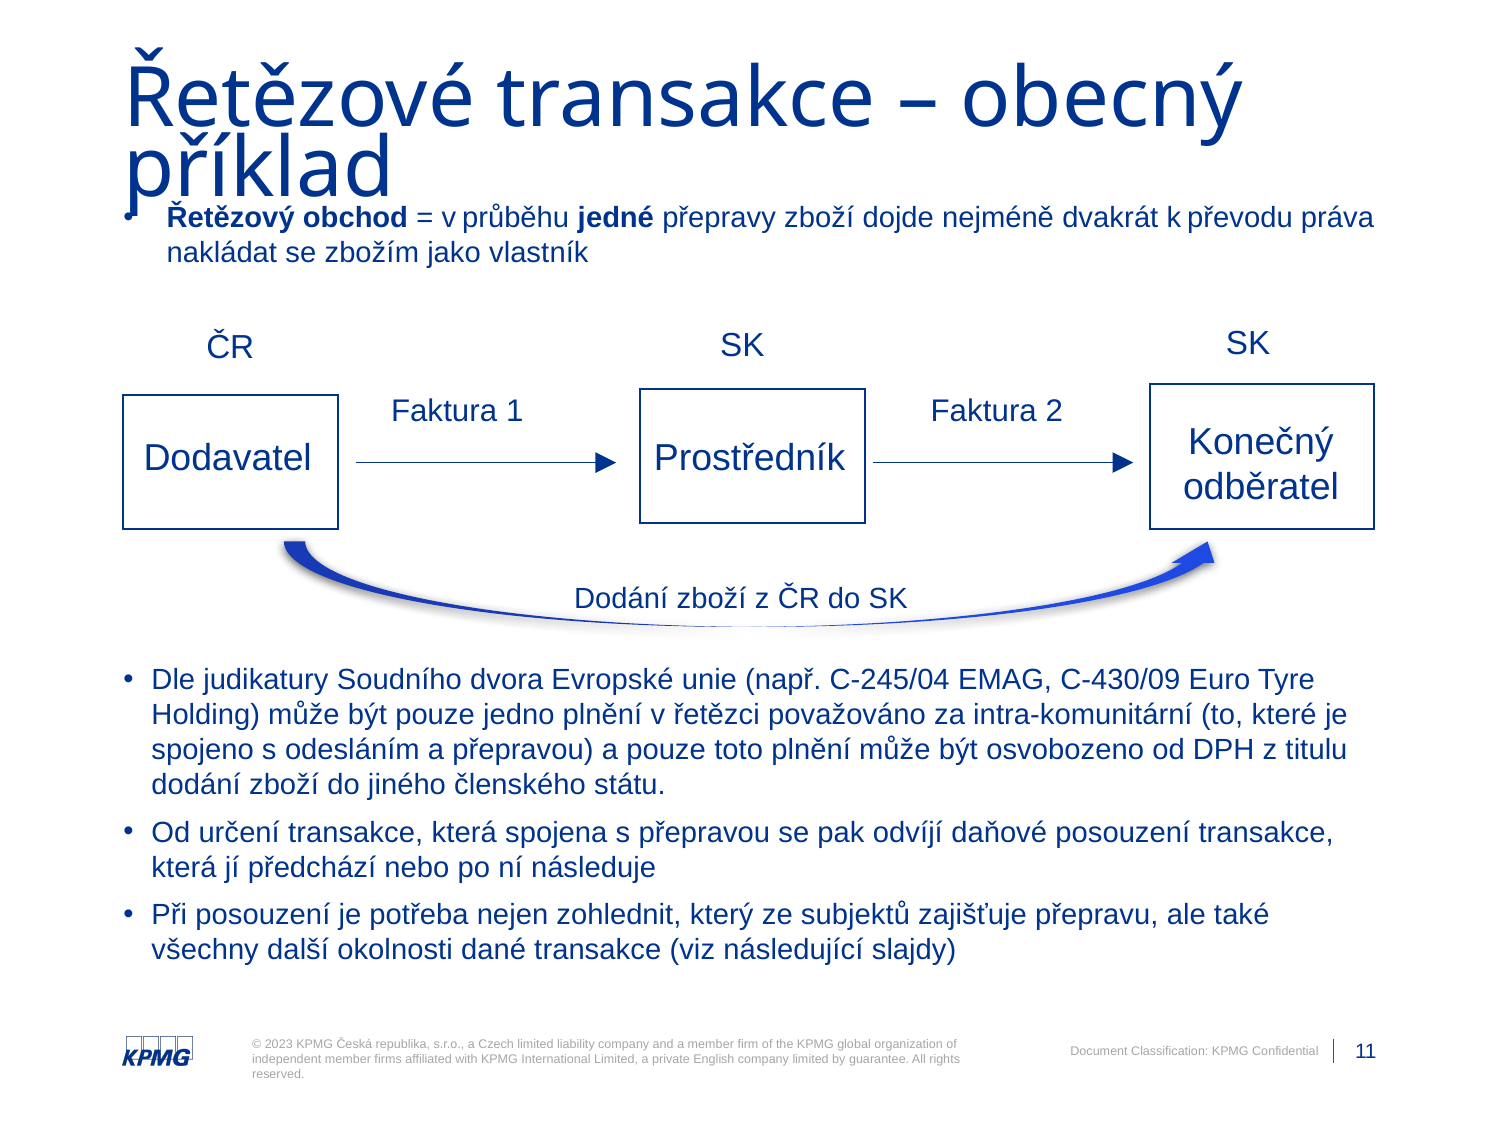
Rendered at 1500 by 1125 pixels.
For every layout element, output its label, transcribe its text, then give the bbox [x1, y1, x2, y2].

text_box Faktura 1 [382, 380, 503, 441]
text_box Dodání zboží z ČR do SK [565, 570, 716, 621]
list Řetězový obchod = v průběhu jedné přepravy zboží dojde nejméně dvakrát k převodu práva nakládat se zbožím jako vlastník Dle judikatury Soudního dvora Evropské unie (např. C-245/04 EMAG, C-430/09 Euro Tyre Holding) může být pouze jedno plnění v řetězci považováno za intra-komunitární (to, které je spojeno s odesláním a přepravou) a pouze toto plnění může být osvobozeno od DPH z titulu dodání zboží do jiného členského státu. Od určení transakce, která spojena s přepravou se pak odvíjí daňové posouzení transakce, která jí předchází nebo po ní následuje Při posouzení je potřeba nejen zohlednit, který ze subjektů zajišťuje přepravu, ale také všechny další okolnosti dané transakce (viz následující slajdy) [123, 198, 1377, 953]
text_box SK [720, 323, 793, 364]
text_box [122, 394, 339, 530]
text_box Prostředník [646, 433, 853, 479]
text_box [639, 388, 866, 524]
text_box Dodavatel [133, 433, 323, 479]
title Řetězové transakce – obecný příklad [123, 70, 1377, 156]
text_box ČR [206, 324, 266, 365]
text_box SK [1226, 320, 1299, 361]
text_box Faktura 2 [921, 381, 1004, 443]
picture [122, 1036, 193, 1066]
text_box [1149, 383, 1375, 530]
text_box [573, 541, 1215, 627]
